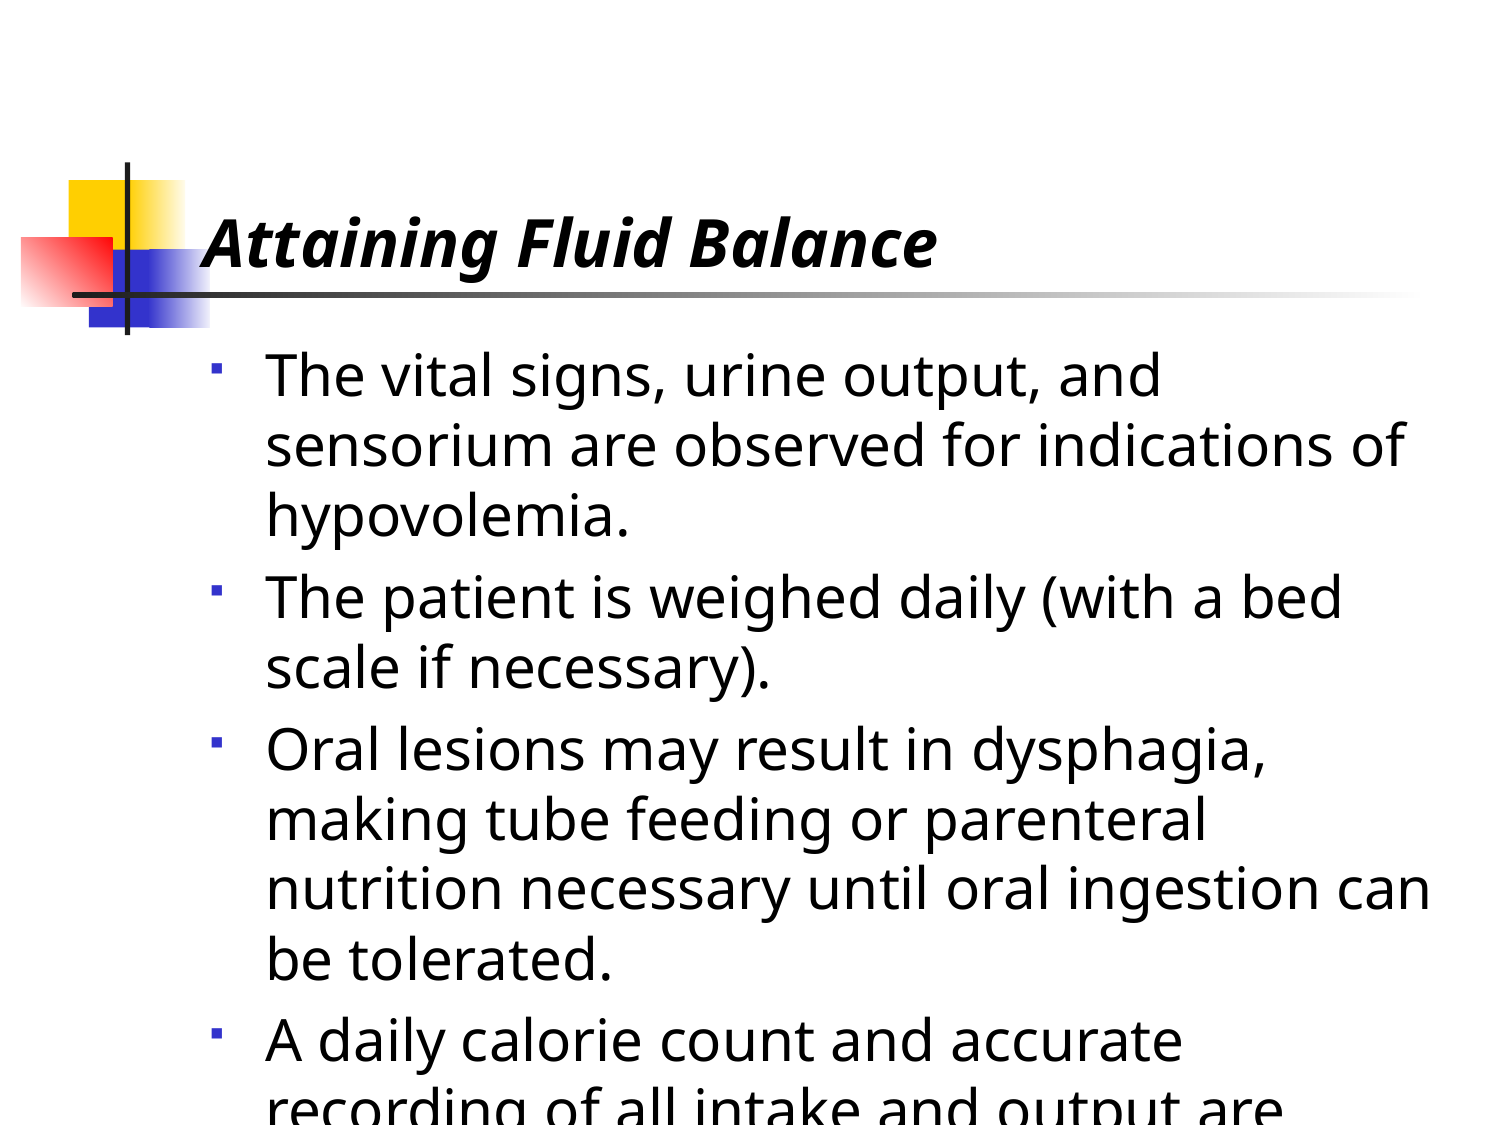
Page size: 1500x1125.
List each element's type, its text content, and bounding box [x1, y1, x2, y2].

list The vital signs, urine output, and sensorium are observed for indications of hypovolemia. The patient is weighed daily (with a bed scale if necessary). Oral lesions may result in dysphagia, making tube feeding or parenteral nutrition necessary until oral ingestion can be tolerated. A daily calorie count and accurate recording of all intake and output are essential [193, 331, 1469, 1006]
title Attaining Fluid Balance [188, 101, 1468, 289]
